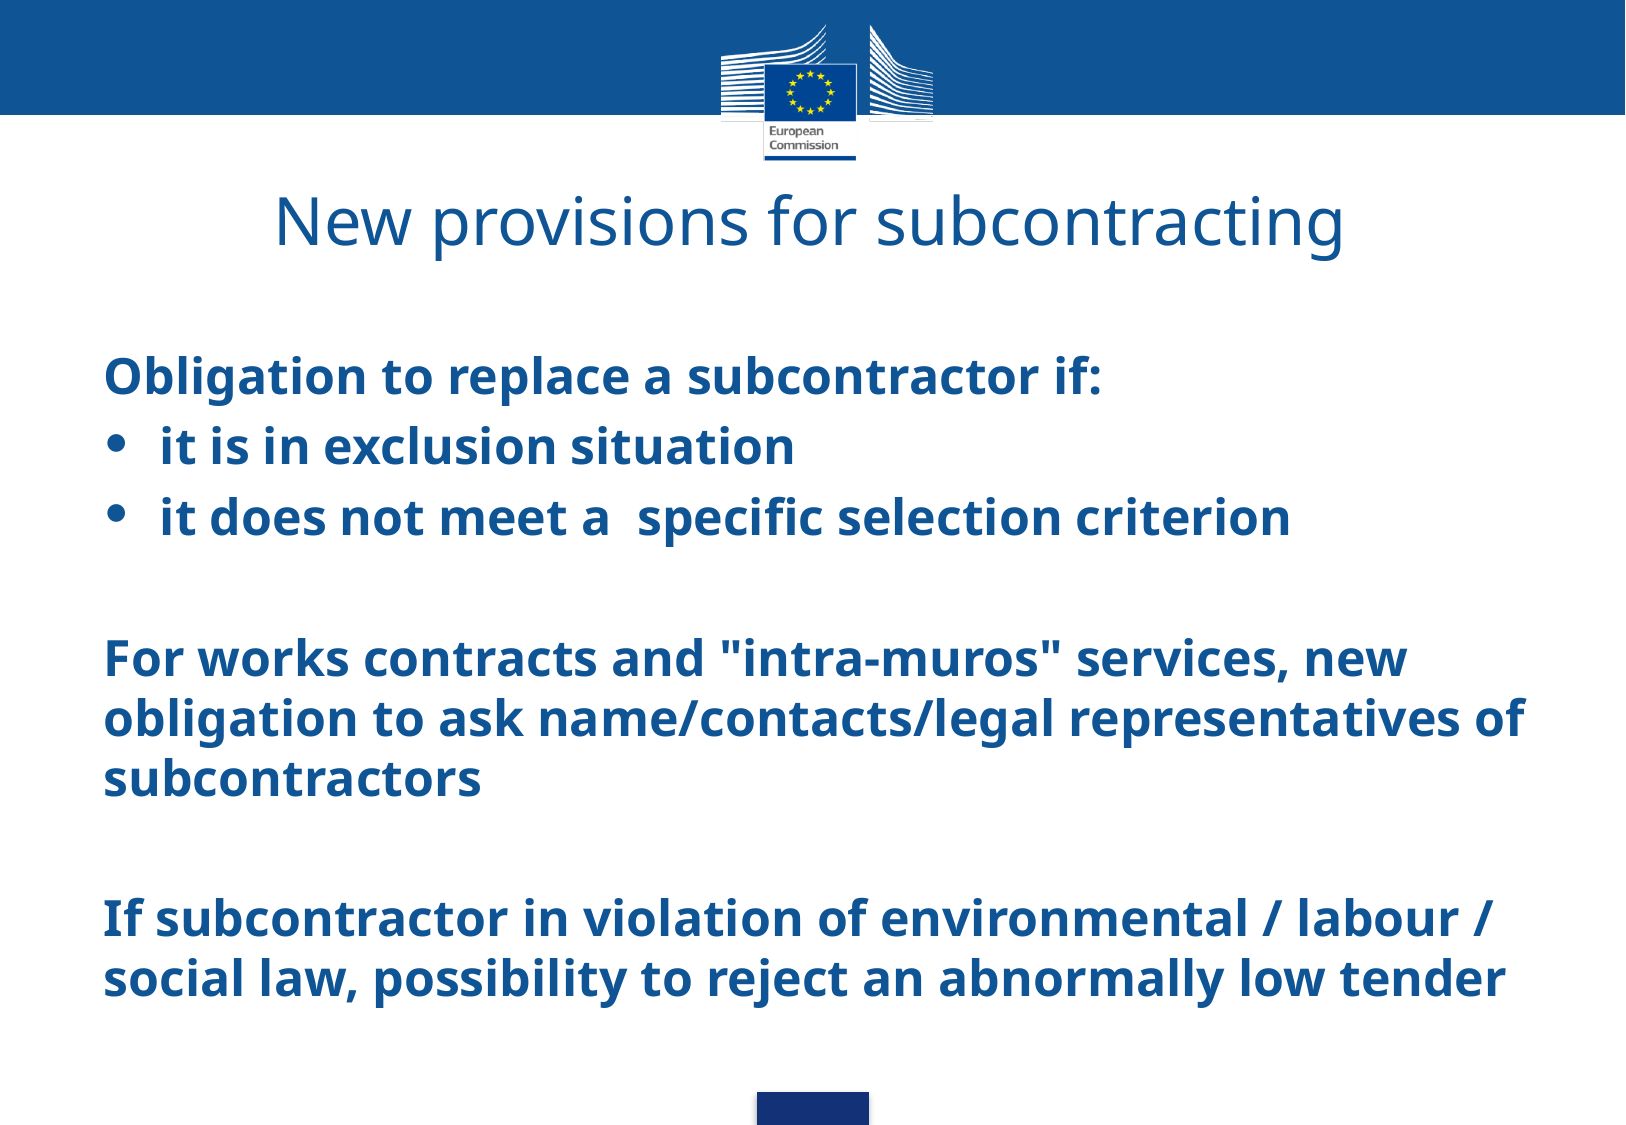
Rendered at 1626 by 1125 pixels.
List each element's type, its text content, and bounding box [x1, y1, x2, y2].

list Obligation to replace a subcontractor if: it is in exclusion situation it does not meet a specific selection criterion For works contracts and "intra-muros" services, new obligation to ask name/contacts/legal representatives of subcontractors If subcontractor in violation of environmental / labour / social law, possibility to reject an abnormally low tender [97, 338, 1557, 976]
picture [721, 24, 933, 161]
title New provisions for subcontracting [79, 172, 1542, 315]
text_box [0, 0, 1625, 114]
text_box [757, 1092, 869, 1125]
